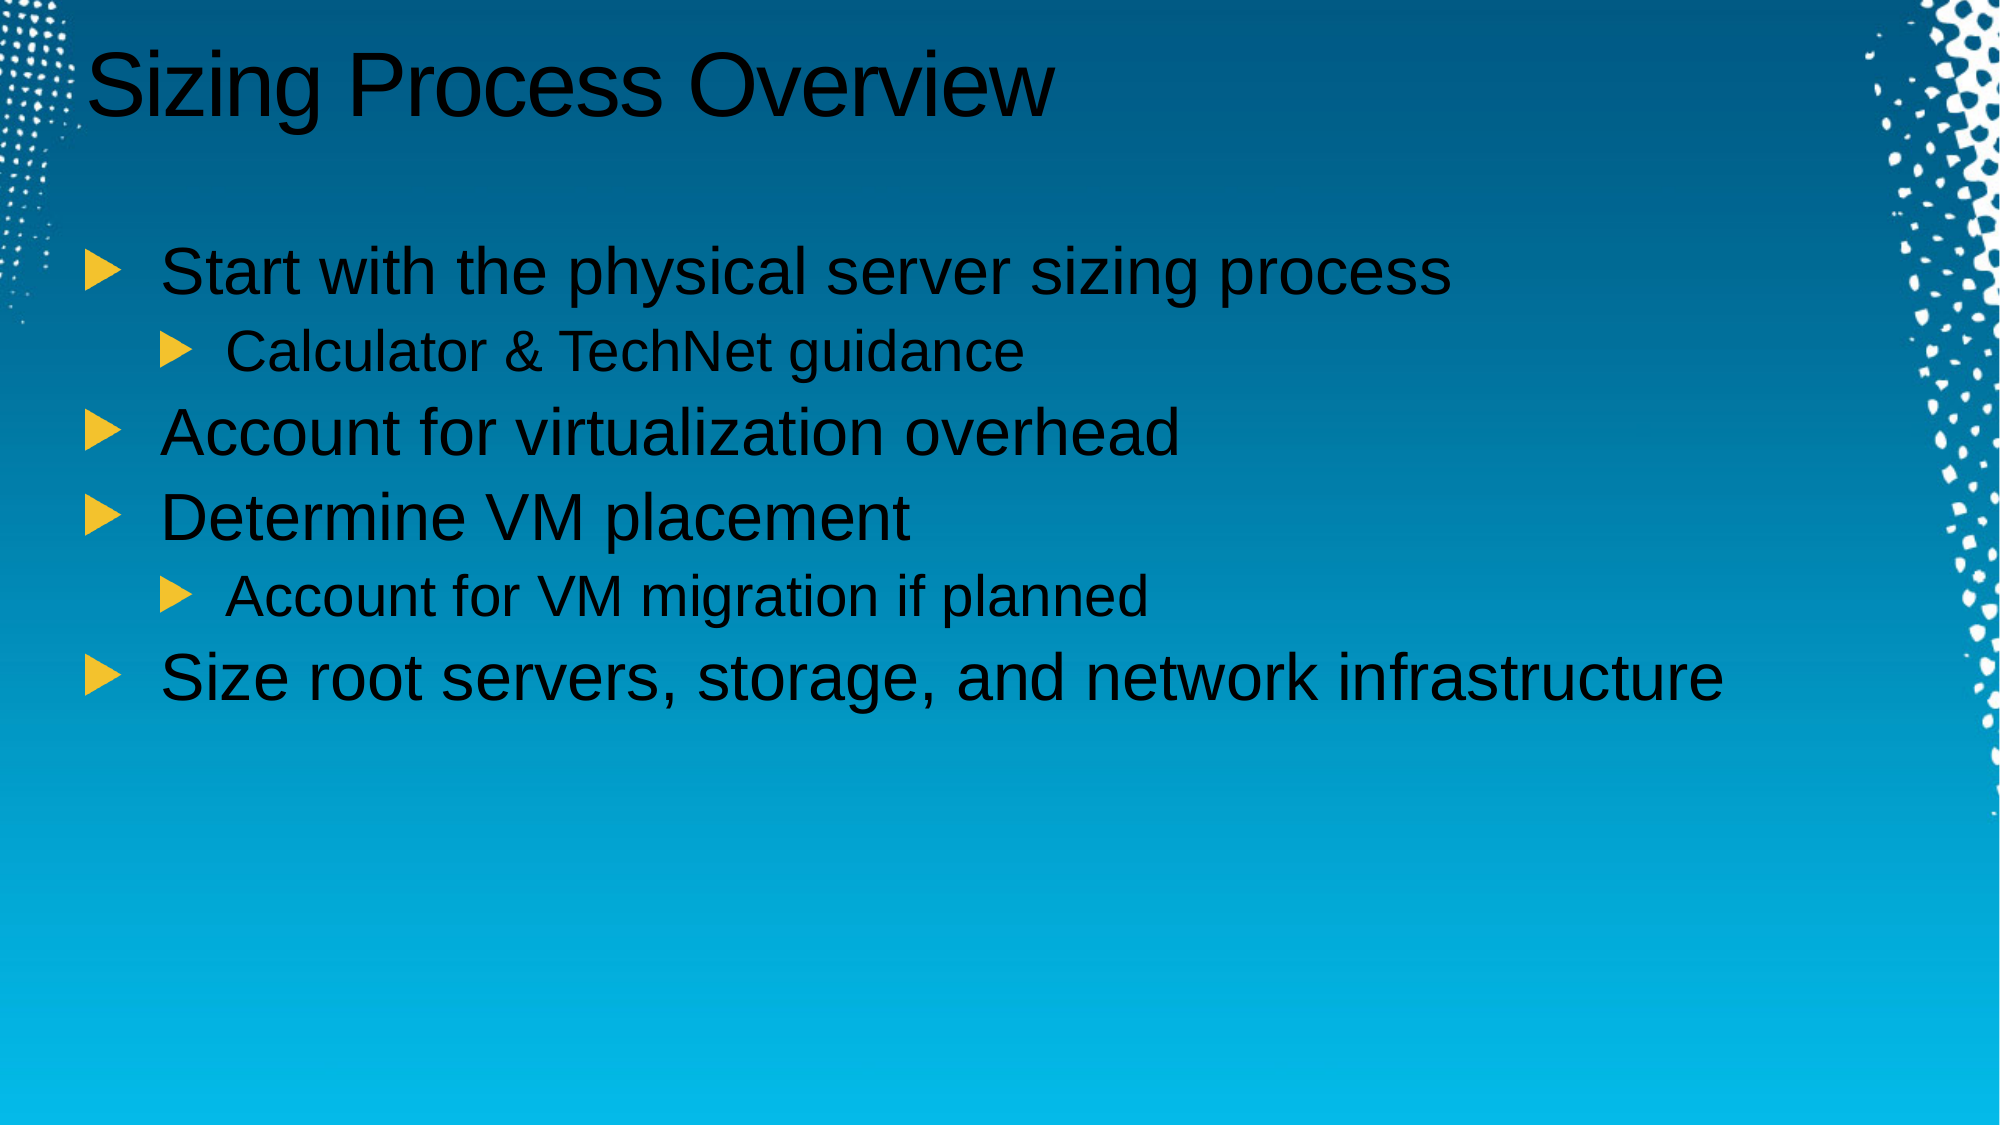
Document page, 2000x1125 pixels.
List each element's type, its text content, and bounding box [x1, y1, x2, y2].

picture [1921, 0, 1934, 8]
picture [701, 666, 727, 699]
picture [1033, 665, 1052, 699]
picture [1968, 481, 1978, 492]
picture [3, 10, 11, 18]
picture [506, 586, 510, 615]
picture [1057, 586, 1061, 615]
picture [518, 666, 522, 699]
picture [257, 665, 286, 699]
picture [1672, 666, 1676, 699]
picture [31, 131, 37, 138]
picture [1024, 586, 1028, 615]
picture [314, 666, 318, 699]
picture [1930, 291, 1941, 297]
picture [1911, 223, 1918, 230]
picture [47, 0, 57, 10]
picture [33, 116, 40, 124]
picture [1957, 187, 1971, 200]
picture [707, 586, 728, 627]
picture [1613, 658, 1628, 699]
picture [849, 666, 867, 699]
picture [645, 586, 649, 615]
picture [1546, 666, 1563, 699]
picture [739, 586, 743, 615]
picture [851, 666, 876, 713]
picture [1988, 547, 2000, 561]
picture [1567, 666, 1571, 699]
picture [1470, 666, 1496, 699]
picture [1581, 665, 1607, 699]
picture [1161, 658, 1176, 699]
picture [18, 13, 26, 19]
picture [991, 586, 1018, 615]
picture [10, 69, 17, 78]
picture [326, 586, 351, 615]
picture [1926, 344, 1939, 358]
picture [1983, 404, 1992, 414]
picture [0, 40, 9, 45]
picture [1935, 431, 1946, 449]
picture [1952, 502, 1967, 516]
picture [58, 32, 66, 41]
picture [1121, 586, 1135, 615]
picture [378, 586, 382, 615]
picture [56, 47, 64, 55]
picture [43, 42, 49, 53]
picture [11, 55, 21, 64]
picture [1995, 582, 2000, 595]
picture [1091, 666, 1095, 699]
picture [29, 27, 38, 38]
picture [610, 666, 614, 699]
picture [1982, 714, 1993, 729]
picture [1357, 666, 1361, 699]
picture [911, 575, 924, 615]
picture [954, 586, 970, 615]
picture [705, 586, 718, 615]
picture [946, 586, 951, 627]
picture [1932, 235, 1943, 241]
picture [422, 580, 434, 615]
picture [1179, 666, 1223, 699]
picture [16, 22, 23, 34]
picture [1963, 278, 1976, 291]
picture [1981, 604, 2000, 620]
picture [86, 495, 119, 534]
picture [1945, 213, 1955, 220]
picture [445, 666, 471, 699]
picture [1935, 177, 1945, 189]
picture [1970, 426, 1980, 436]
picture [819, 586, 844, 615]
picture [223, 666, 248, 699]
picture [0, 155, 5, 163]
picture [26, 57, 34, 68]
picture [886, 665, 915, 699]
picture [812, 665, 844, 699]
picture [1008, 665, 1025, 699]
picture [1925, 87, 1941, 99]
picture [1969, 625, 1985, 642]
picture [1140, 575, 1144, 615]
picture [1974, 683, 1985, 694]
picture [1055, 653, 1060, 699]
picture [1928, 399, 1939, 415]
picture [1035, 586, 1046, 615]
picture [1291, 653, 1315, 699]
picture [1920, 257, 1932, 264]
picture [1126, 665, 1155, 699]
picture [1972, 312, 1985, 322]
title Sizing Process Overview [85, 37, 1914, 138]
picture [18, 0, 29, 6]
picture [1915, 109, 1924, 119]
picture [227, 577, 262, 615]
picture [161, 577, 190, 611]
picture [1991, 747, 2000, 765]
picture [165, 655, 200, 699]
picture [1922, 200, 1934, 207]
picture [1929, 27, 1945, 45]
picture [1948, 413, 1958, 424]
picture [13, 41, 25, 49]
picture [1979, 657, 1995, 676]
picture [1978, 517, 1987, 527]
picture [1230, 665, 1259, 699]
picture [34, 101, 43, 111]
picture [86, 410, 119, 449]
picture [86, 250, 119, 289]
picture [1973, 368, 1982, 380]
picture [1946, 525, 1956, 533]
picture [630, 666, 656, 699]
picture [1088, 586, 1113, 615]
picture [1914, 164, 1923, 177]
picture [1892, 212, 1902, 216]
picture [788, 580, 800, 615]
picture [655, 586, 667, 615]
picture [667, 694, 671, 704]
picture [926, 694, 930, 704]
picture [41, 59, 48, 67]
picture [55, 62, 62, 69]
picture [571, 665, 600, 699]
picture [1433, 665, 1465, 699]
picture [792, 666, 796, 699]
picture [1269, 666, 1273, 699]
picture [38, 74, 47, 80]
picture [1972, 570, 1986, 583]
picture [1991, 637, 2000, 652]
picture [1100, 665, 1117, 699]
picture [406, 658, 421, 699]
picture [1963, 535, 1977, 550]
picture [454, 575, 467, 615]
picture [42, 31, 53, 39]
picture [1935, 379, 1948, 391]
picture [17, 129, 23, 136]
picture [30, 14, 40, 23]
picture [473, 586, 498, 615]
picture [1942, 465, 1958, 483]
picture [1963, 589, 1976, 607]
picture [1692, 665, 1721, 699]
picture [403, 586, 414, 615]
picture [1958, 445, 1968, 460]
picture [479, 665, 508, 699]
picture [1524, 666, 1528, 699]
picture [960, 665, 992, 699]
picture [9, 84, 15, 91]
picture [6, 97, 12, 105]
picture [540, 577, 573, 615]
picture [1914, 308, 1929, 326]
picture [1941, 324, 1952, 332]
picture [16, 143, 21, 151]
picture [33, 88, 42, 97]
picture [1963, 335, 1972, 344]
picture [1914, 274, 1920, 291]
picture [1391, 653, 1406, 699]
picture [24, 72, 32, 79]
picture [1993, 321, 2000, 339]
picture [1635, 666, 1652, 699]
picture [371, 665, 400, 699]
picture [1955, 246, 1965, 256]
picture [1925, 141, 1935, 155]
picture [863, 586, 874, 615]
picture [1992, 438, 2000, 448]
picture [1946, 155, 1961, 167]
picture [1953, 301, 1962, 312]
picture [33, 0, 42, 10]
picture [1068, 586, 1079, 615]
picture [852, 586, 856, 615]
picture [392, 586, 396, 615]
picture [757, 586, 784, 615]
picture [86, 655, 119, 694]
picture [297, 586, 319, 615]
picture [1919, 367, 1930, 378]
picture [536, 666, 565, 699]
picture [1656, 666, 1660, 699]
picture [1898, 188, 1912, 198]
picture [1955, 557, 1965, 573]
picture [1988, 691, 2000, 709]
picture [1502, 658, 1517, 699]
picture [28, 42, 36, 53]
picture [1366, 665, 1383, 699]
picture [334, 665, 363, 699]
picture [1942, 269, 1953, 276]
list Start with the physical server sizing process Calculator & TechNet guidance Account for virtualization overhead Determine VM placement Account for VM migration if planned Size root servers, storage, and network infrastructure [85, 237, 1914, 562]
picture [581, 577, 618, 615]
picture [1984, 349, 1992, 357]
picture [360, 586, 372, 615]
picture [1960, 392, 1970, 403]
picture [1889, 152, 1901, 166]
picture [1980, 460, 1987, 469]
picture [45, 16, 55, 24]
picture [0, 24, 9, 33]
picture [268, 586, 290, 615]
picture [1413, 666, 1417, 699]
picture [1935, 0, 2000, 306]
picture [54, 76, 60, 83]
picture [1994, 382, 2000, 391]
picture [1990, 492, 2000, 505]
picture [753, 665, 782, 699]
picture [1950, 359, 1960, 366]
picture [999, 666, 1003, 699]
picture [732, 658, 747, 699]
picture [1938, 122, 1950, 133]
picture [673, 586, 684, 615]
picture [161, 332, 190, 366]
